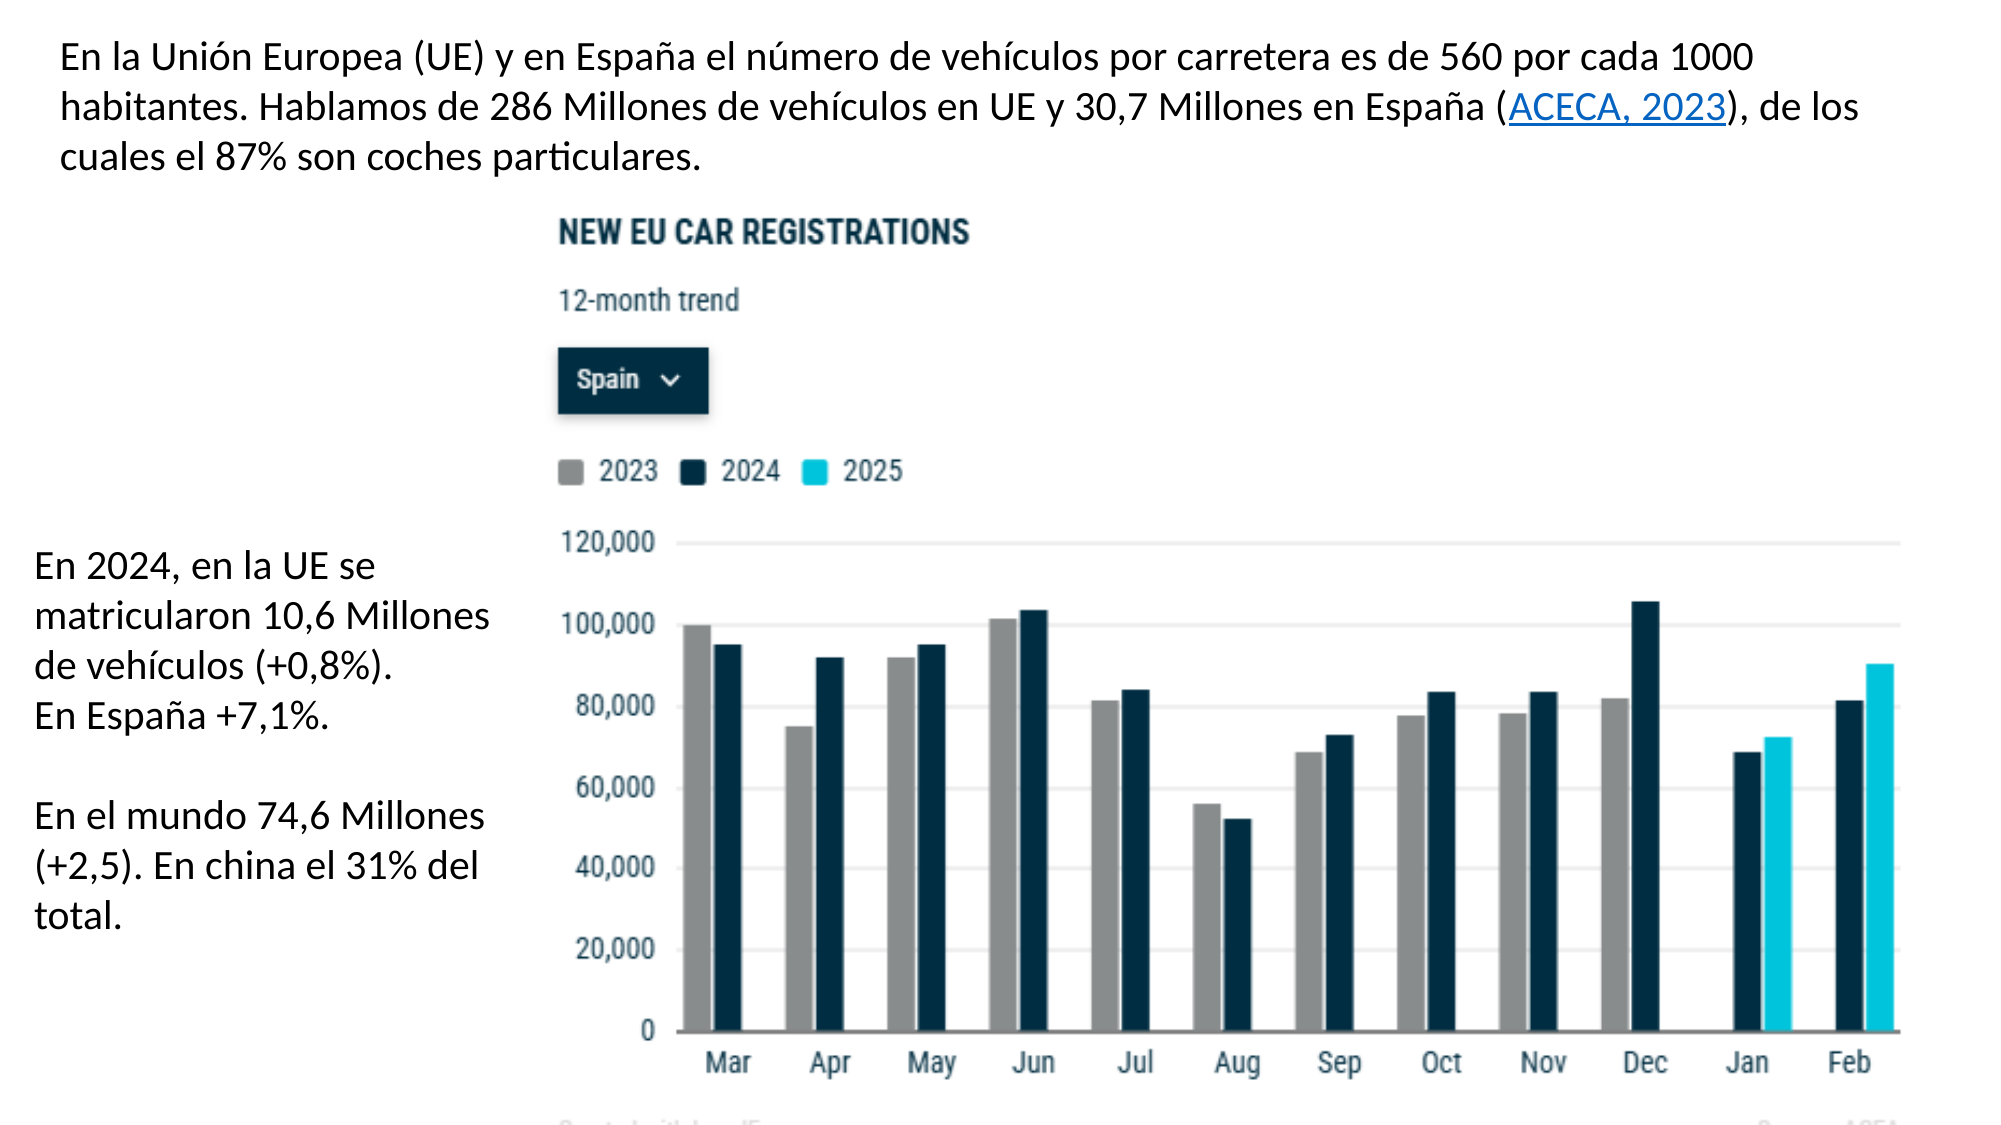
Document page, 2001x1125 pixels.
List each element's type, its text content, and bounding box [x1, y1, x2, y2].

text_box En la Unión Europea (UE) y en España el número de vehículos por carretera es de 560 por cada 1000 habitantes. Hablamos de 286 Millones de vehículos en UE y 30,7 Millones en España (ACECA, 2023), de los cuales el 87% son coches particulares. [44, 21, 1966, 187]
picture [535, 206, 2000, 1125]
text_box En 2024, en la UE se matricularon 10,6 Millones de vehículos (+0,8%). En España +7,1%. En el mundo 74,6 Millones (+2,5). En china el 31% del total. [19, 530, 515, 991]
